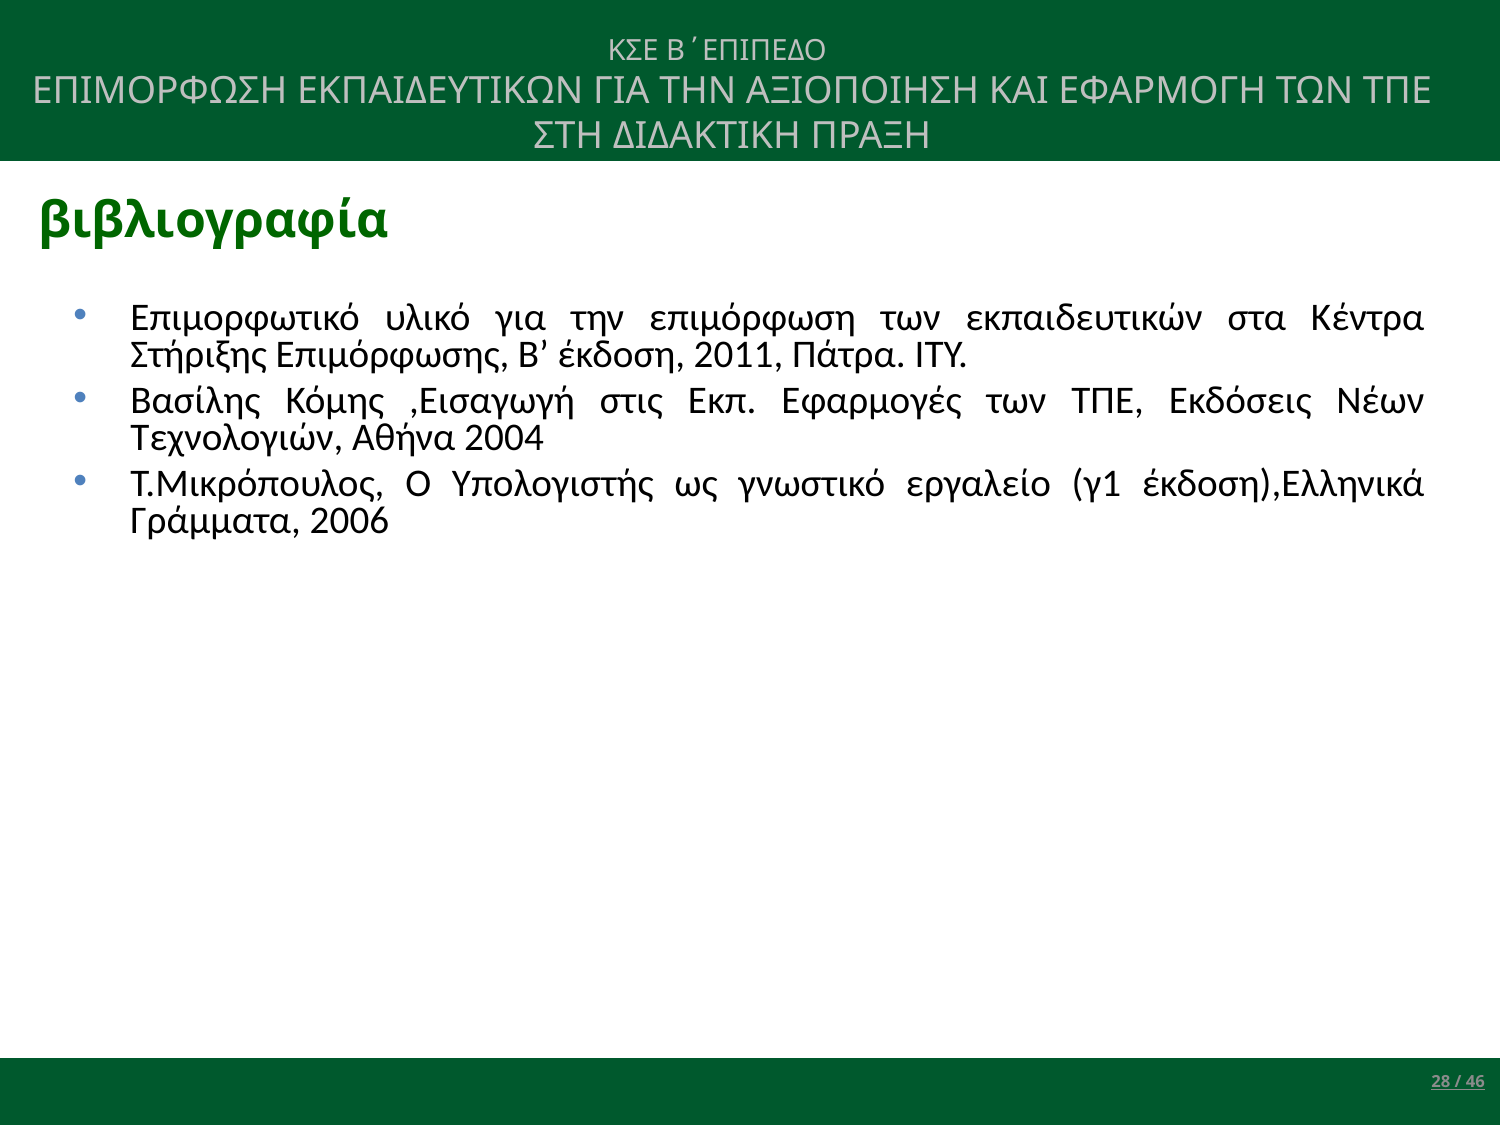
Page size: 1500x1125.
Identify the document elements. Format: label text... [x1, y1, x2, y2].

text_box βιβλιογραφία [23, 164, 1430, 271]
text_box [35, 257, 1477, 340]
picture [0, 1058, 1500, 1125]
slide_number 28 / 46 [1394, 1062, 1500, 1102]
picture [0, 0, 1500, 161]
text_box Επιμορφωτικό υλικό για την επιμόρφωση των εκπαιδευτικών στα Κέντρα Στήριξης Επιμόρφωσης, Β’ έκδοση, 2011, Πάτρα. ΙΤΥ. Βασίλης Κόμης ,Εισαγωγή στις Εκπ. Εφαρμογές των ΤΠΕ, Εκδόσεις Νέων Τεχνολογιών, Αθήνα 2004 Τ.Μικρόπουλος, Ο Υπολογιστής ως γνωστικό εργαλείο (γ1 έκδοση),Ελληνικά Γράμματα, 2006 [58, 340, 1442, 551]
text_box ΚΣΕ Β΄ΕΠΙΠΕΔΟ ΕΠΙΜΟΡΦΩΣΗ ΕΚΠΑΙΔΕΥΤΙΚΩΝ ΓΙΑ ΤΗΝ ΑΞΙΟΠΟΙΗΣΗ ΚΑΙ ΕΦΑΡΜΟΓΗ ΤΩΝ ΤΠΕ ΣΤΗ ΔΙΔΑΚΤΙΚΗ ΠΡΑΞΗ [0, 23, 1465, 164]
